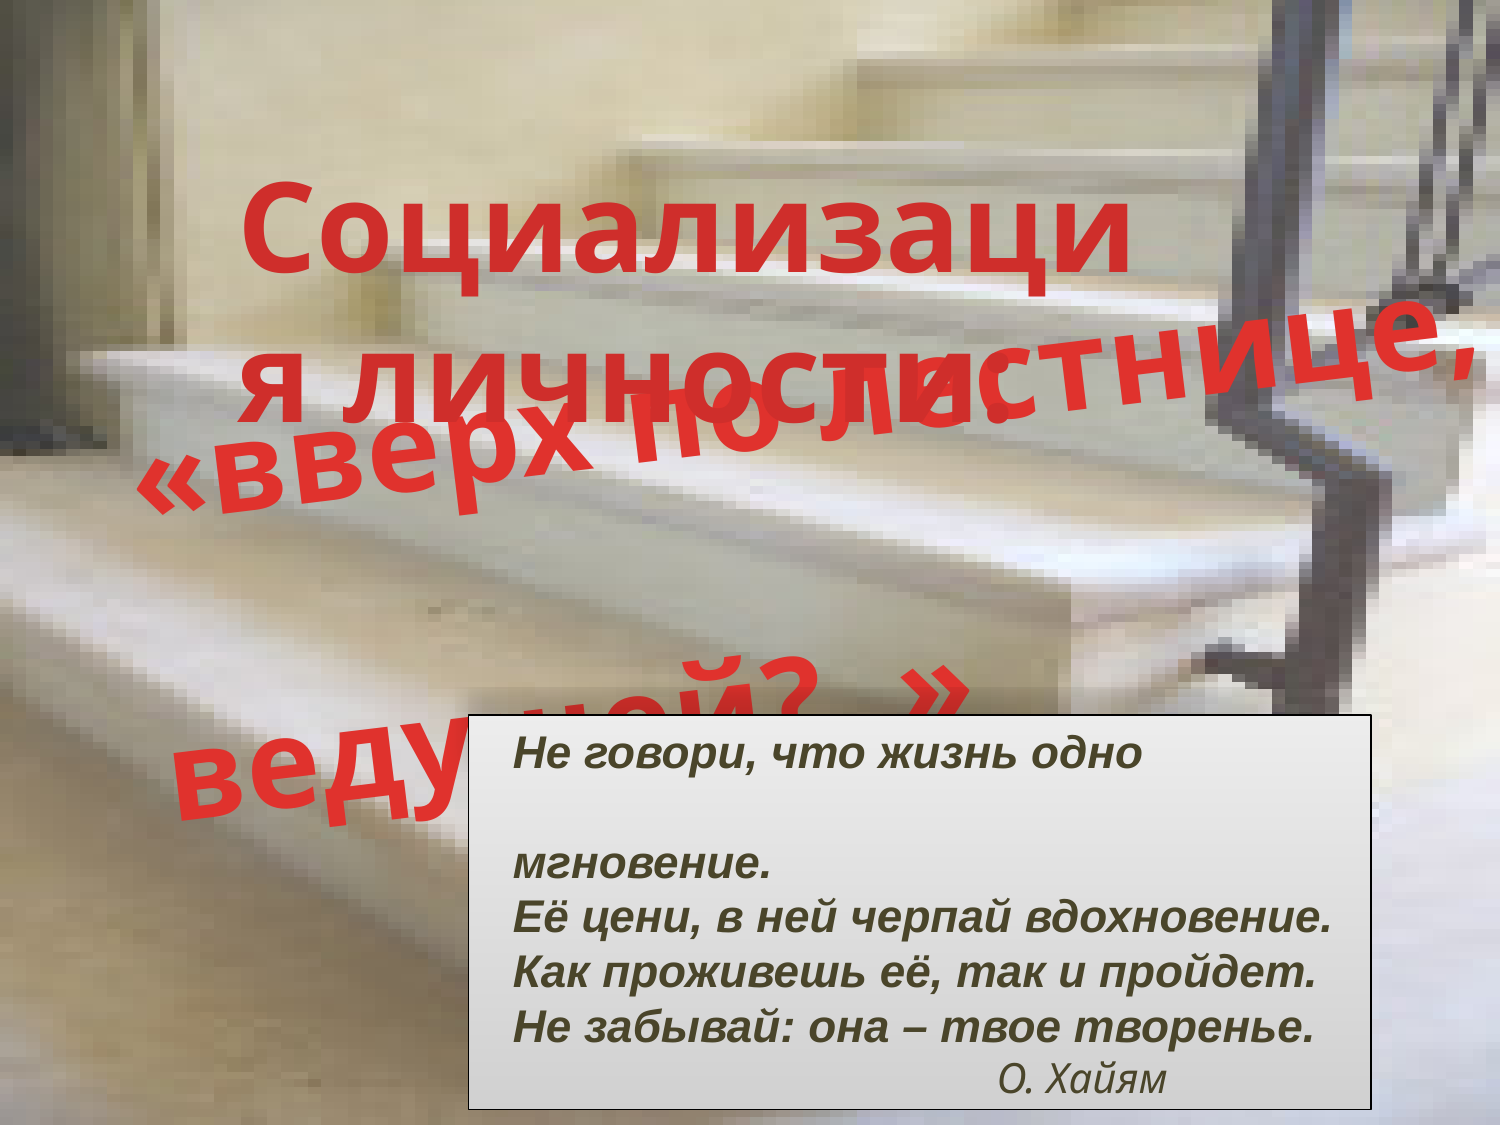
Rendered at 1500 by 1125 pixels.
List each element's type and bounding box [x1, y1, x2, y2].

list [0, 0, 1500, 1125]
